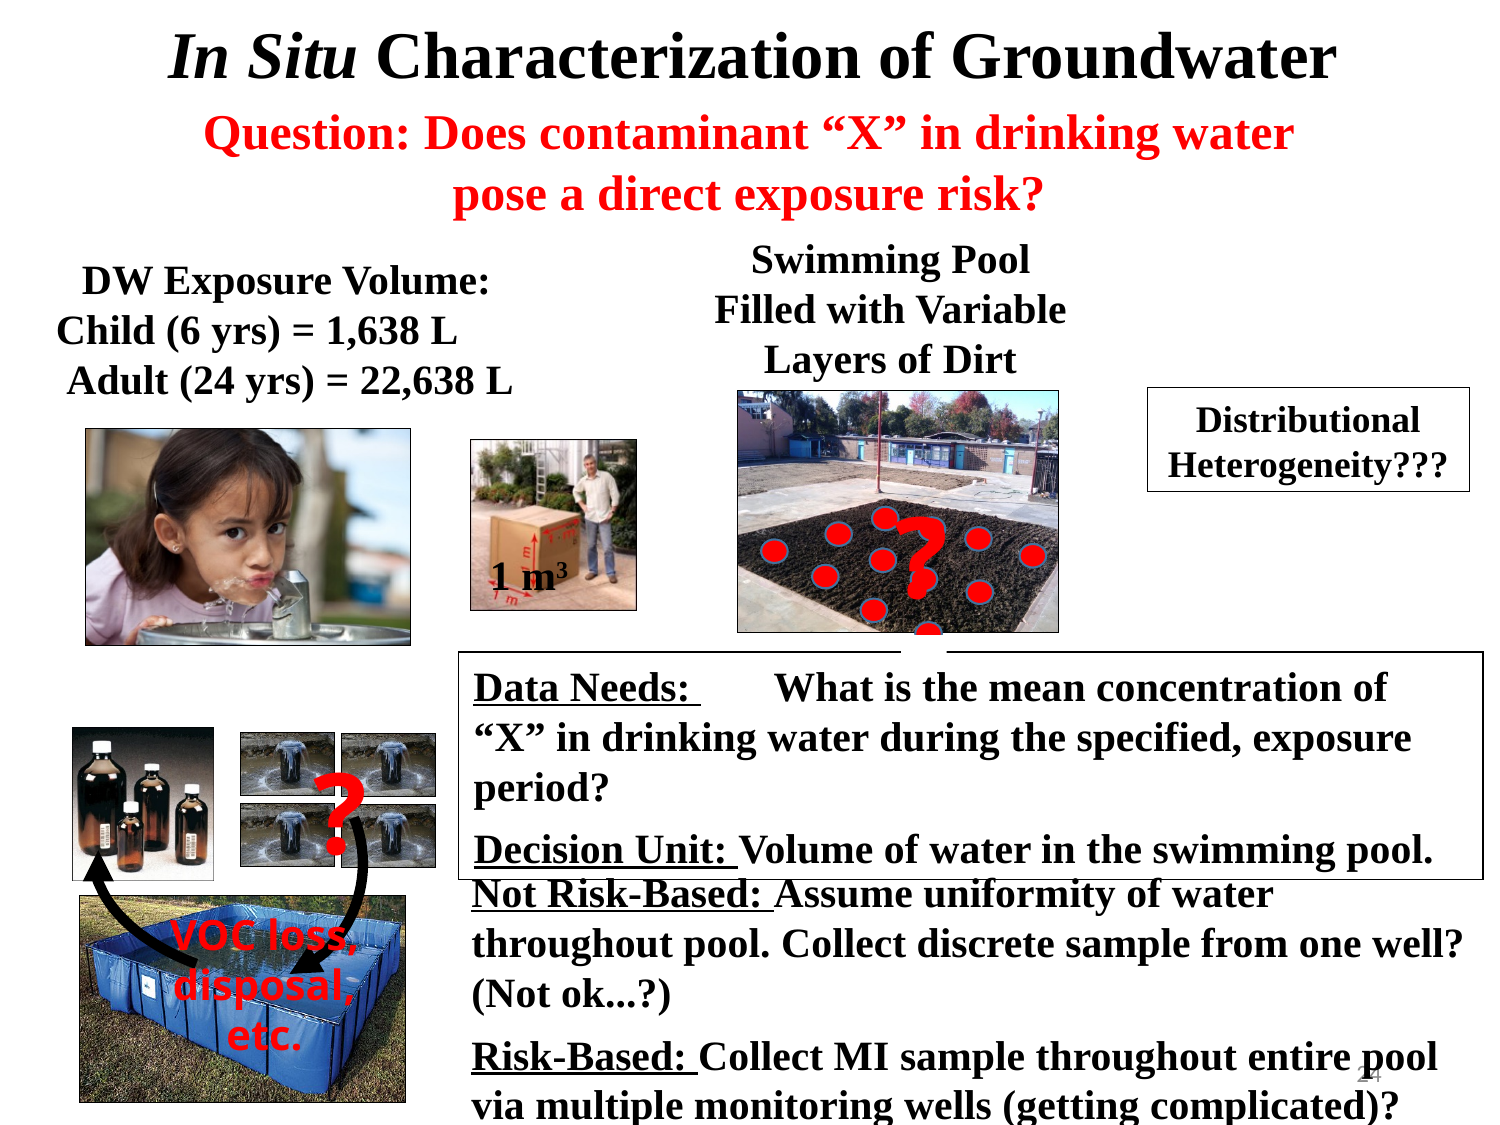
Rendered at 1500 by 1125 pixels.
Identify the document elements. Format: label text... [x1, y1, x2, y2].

text_box Data Needs: What is the mean concentration of “X” in drinking water during the specified, exposure period? Decision Unit: Volume of water in the swimming pool. [458, 652, 1484, 880]
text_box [72, 727, 436, 1103]
text_box DW Exposure Volume: Child (6 yrs) = 1,638 L Adult (24 yrs) = 22,638 L [41, 245, 532, 410]
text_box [470, 439, 637, 611]
picture [85, 428, 411, 646]
text_box Not Risk-Based: Assume uniformity of water throughout pool. Collect discrete sample from one well? (Not ok...?) Risk-Based: Collect MI sample throughout entire pool via multiple monitoring wells (getting complicated)? [456, 882, 1498, 1112]
text_box In Situ Characterization of Groundwater [55, 10, 1453, 92]
text_box Distributional Heterogeneity??? [1147, 387, 1470, 492]
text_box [737, 390, 1059, 654]
text_box Question: Does contaminant “X” in drinking water pose a direct exposure risk? [41, 92, 1458, 228]
text_box Swimming Pool Filled with Variable Layers of Dirt [681, 228, 1100, 389]
